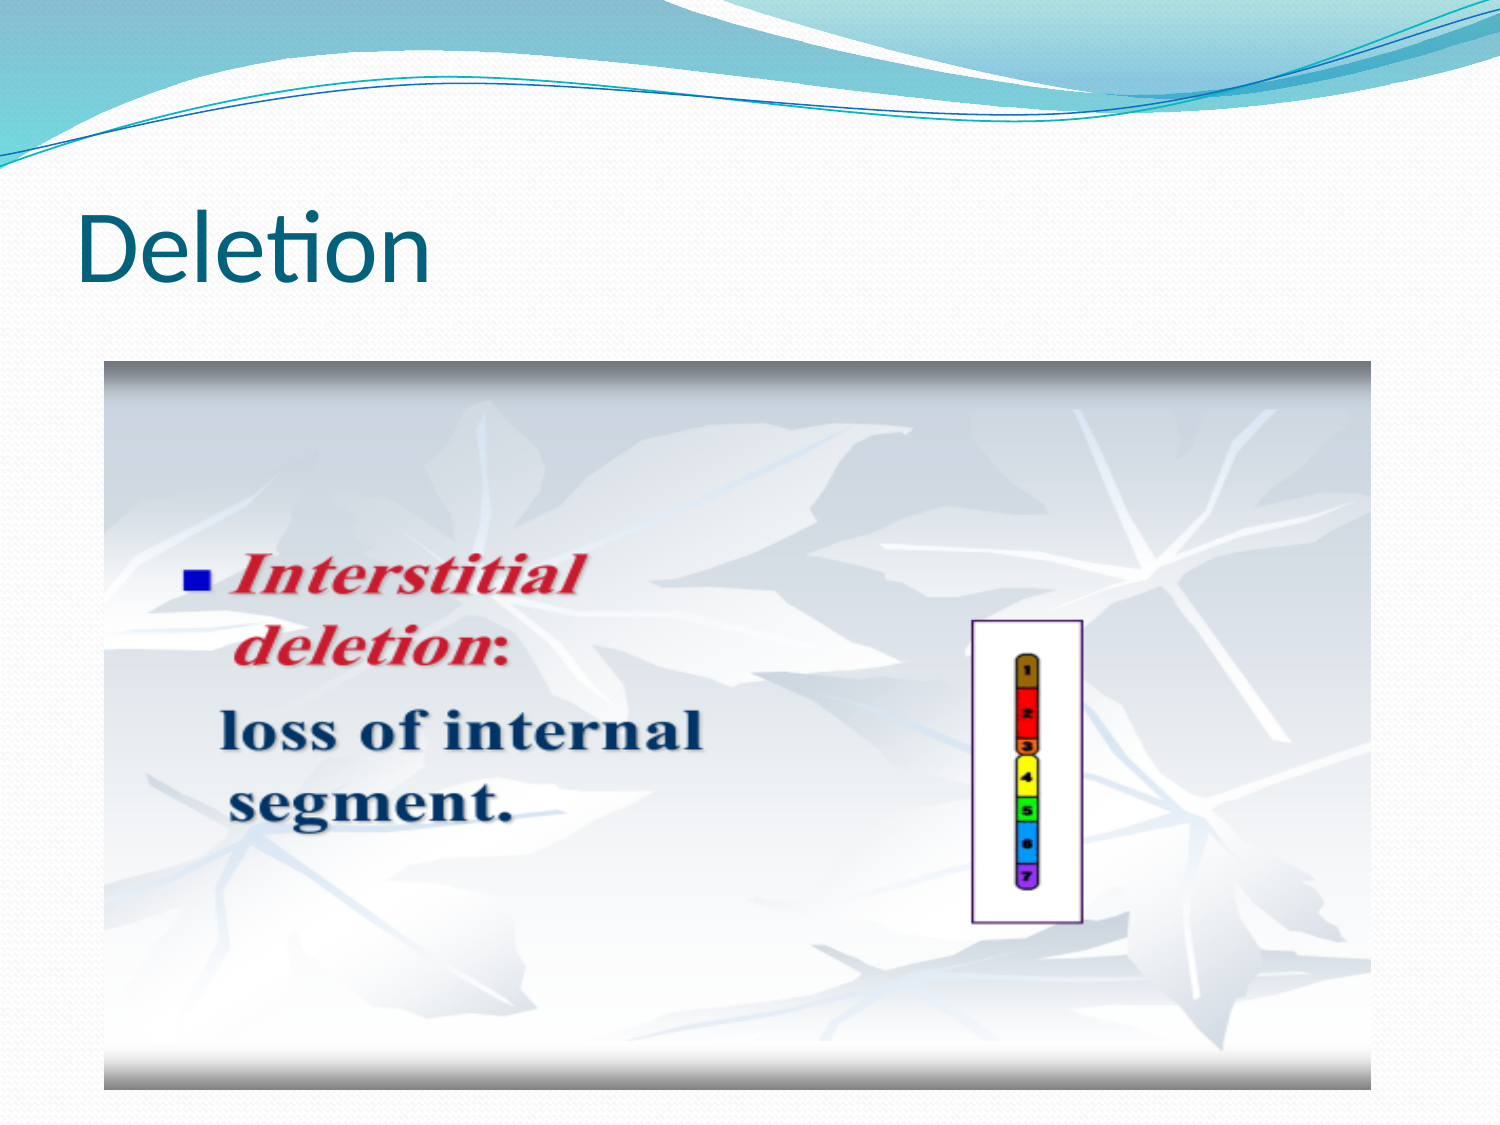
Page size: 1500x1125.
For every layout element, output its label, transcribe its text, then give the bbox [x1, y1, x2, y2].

title Deletion [75, 115, 1425, 303]
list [104, 361, 1371, 1090]
